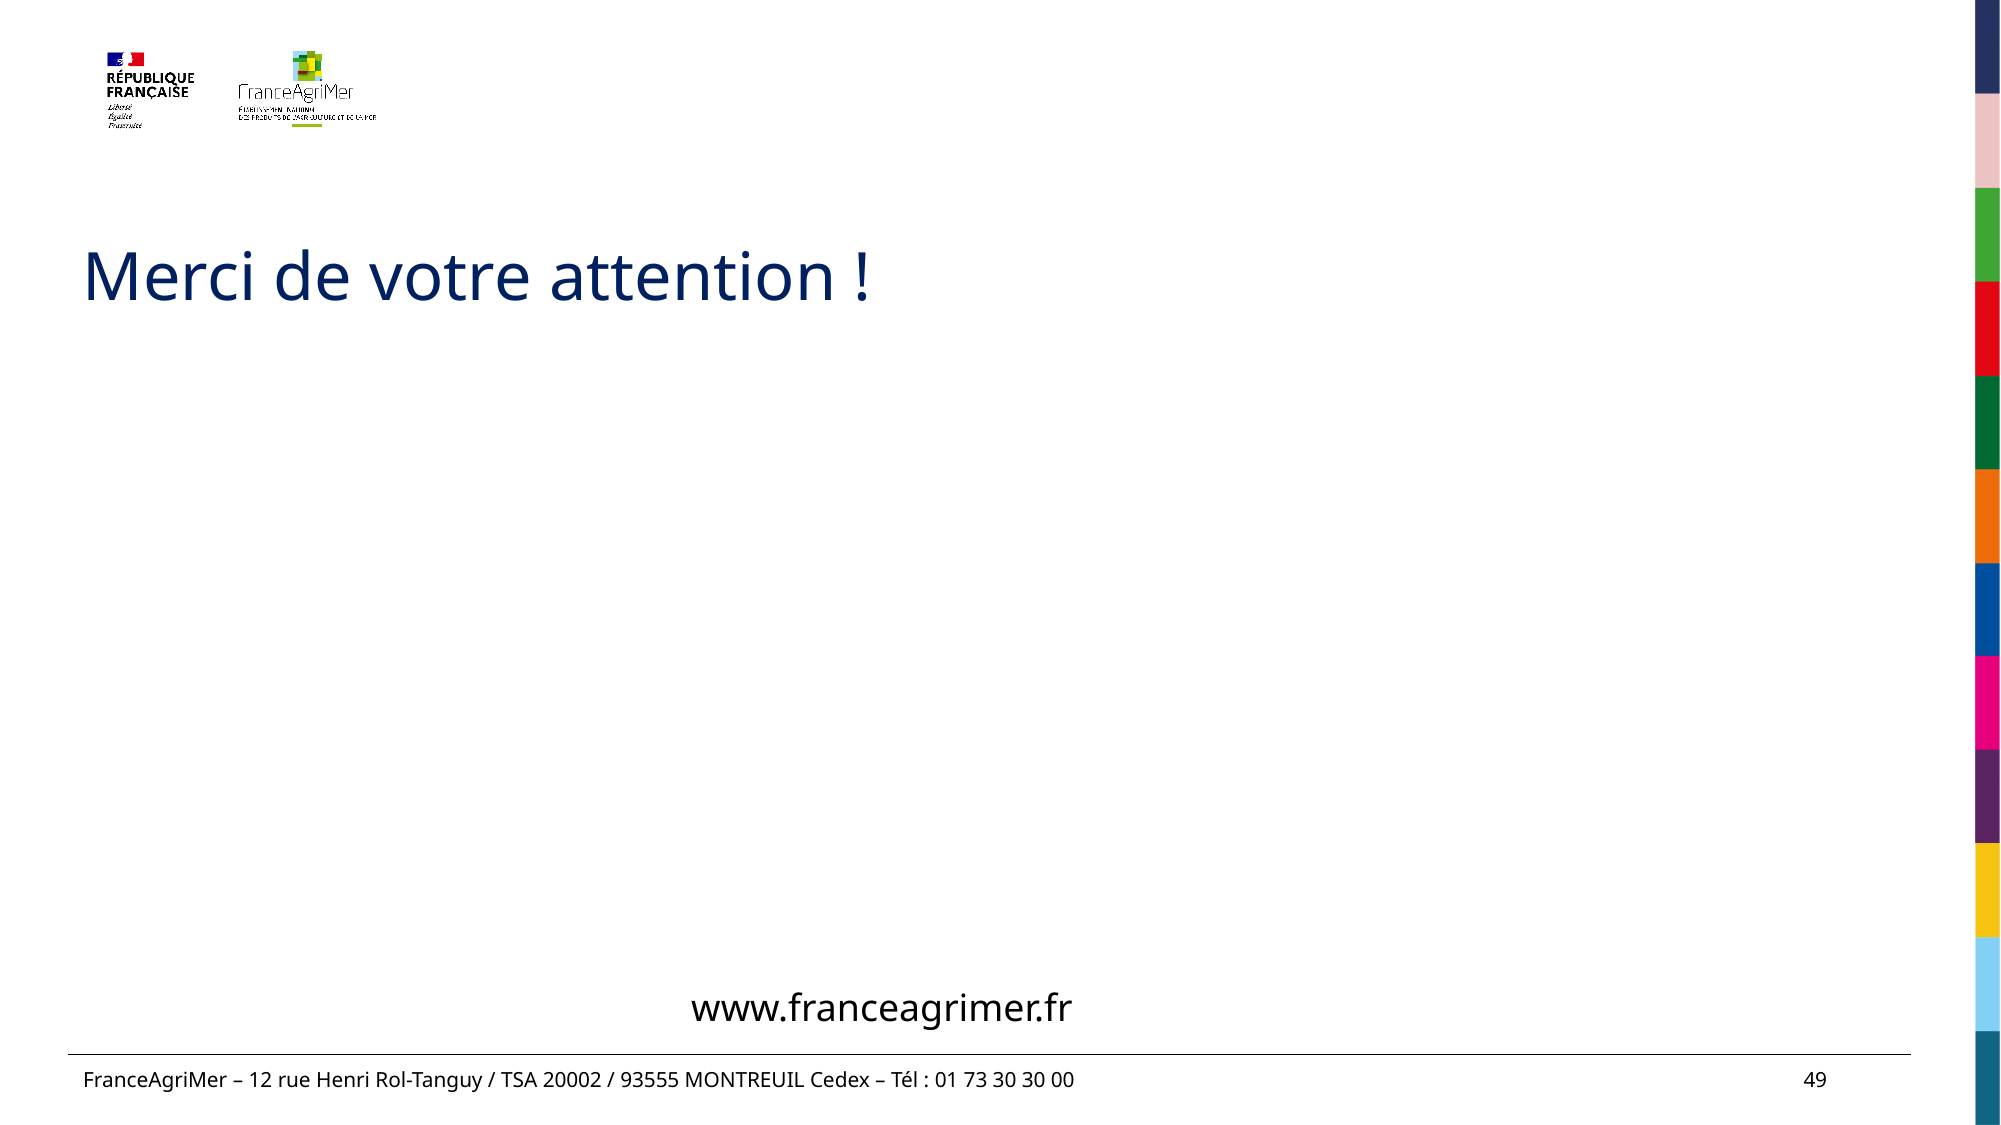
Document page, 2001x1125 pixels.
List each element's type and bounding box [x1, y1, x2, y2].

picture [1975, 0, 2000, 1125]
picture [94, 39, 199, 144]
picture [239, 51, 376, 127]
